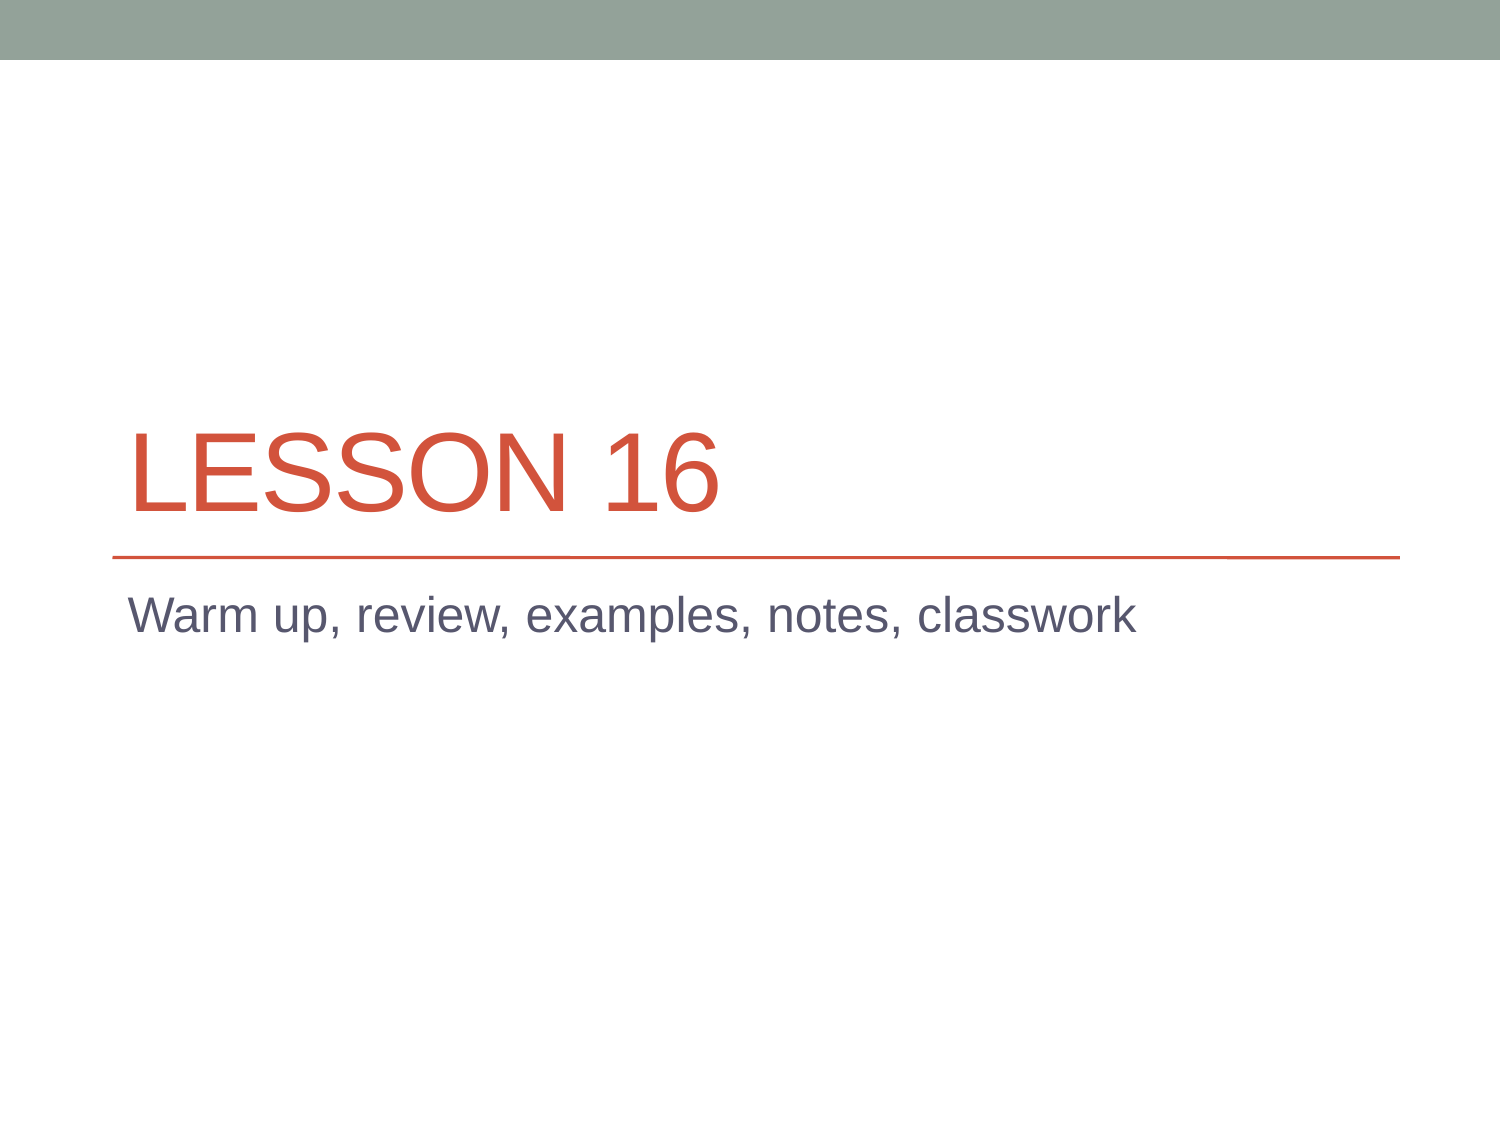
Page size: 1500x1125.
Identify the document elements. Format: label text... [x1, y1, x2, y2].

title Lesson 16 [112, 224, 1400, 542]
subtitle Warm up, review, examples, notes, classwork [112, 575, 1315, 863]
